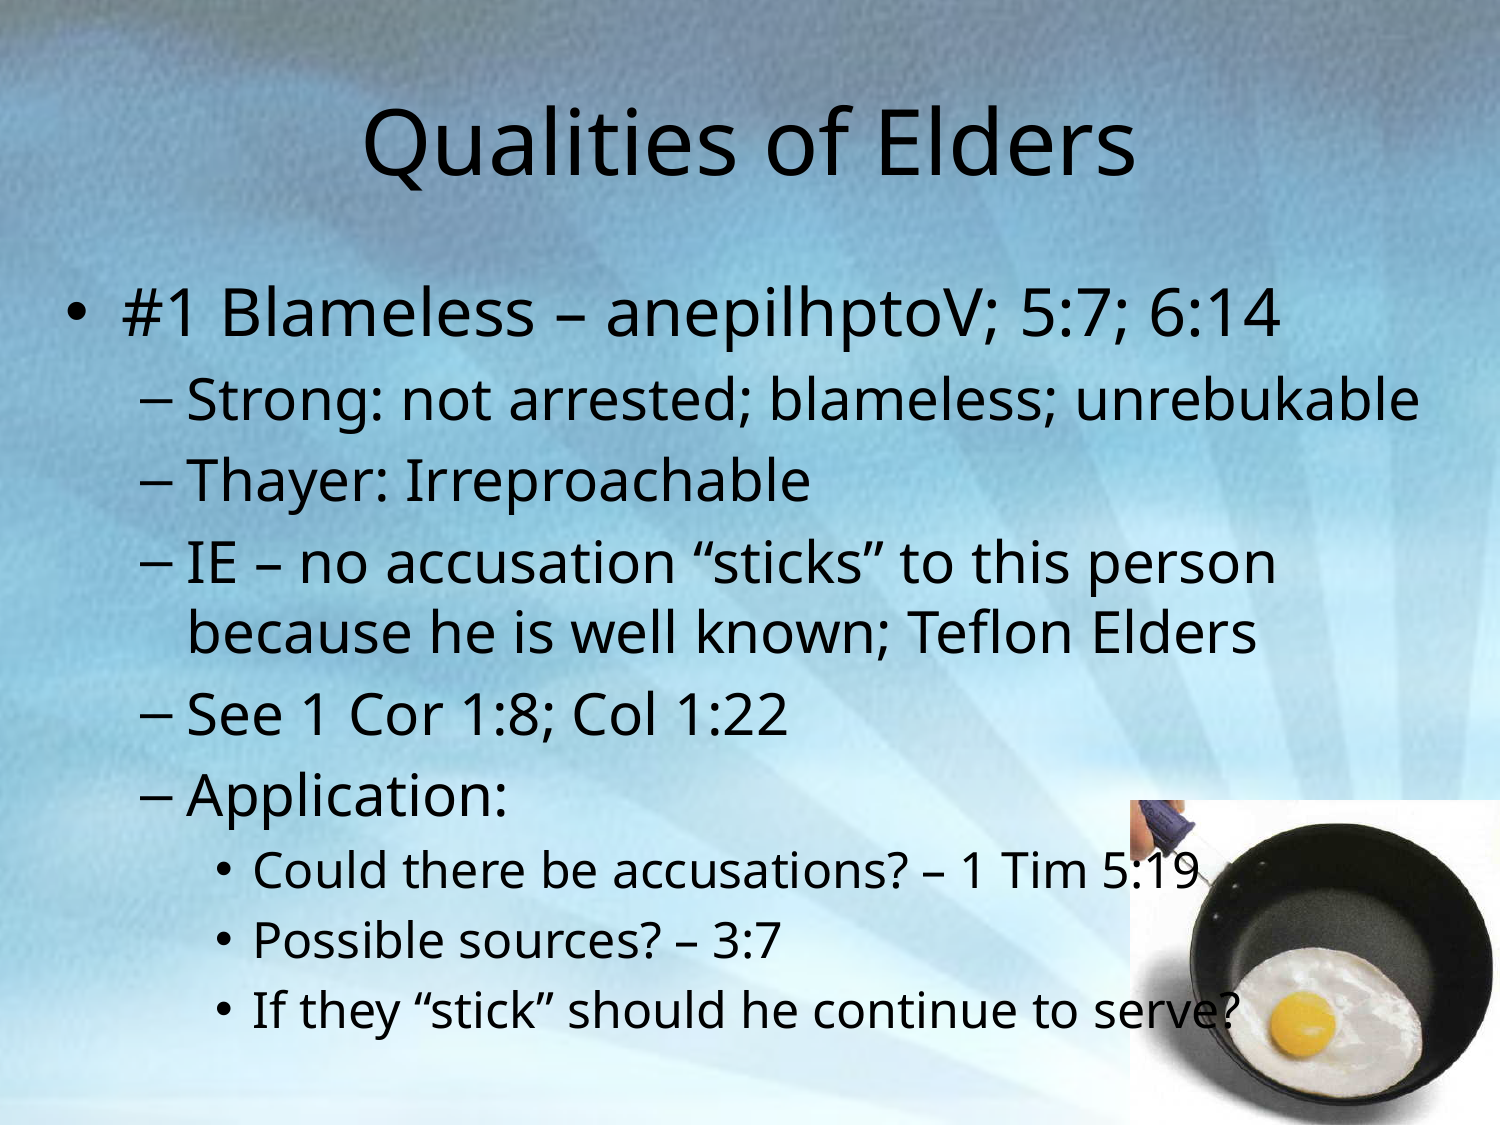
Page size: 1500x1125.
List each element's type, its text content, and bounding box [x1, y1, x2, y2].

list #1 Blameless – anepilhptoV; 5:7; 6:14 Strong: not arrested; blameless; unrebukable Thayer: Irreproachable IE – no accusation “sticks” to this person because he is well known; Teflon Elders See 1 Cor 1:8; Col 1:22 Application: Could there be accusations? – 1 Tim 5:19 Possible sources? – 3:7 If they “stick” should he continue to serve? [50, 262, 1500, 1125]
picture [1129, 799, 1500, 1125]
title Qualities of Elders [0, 45, 1500, 233]
